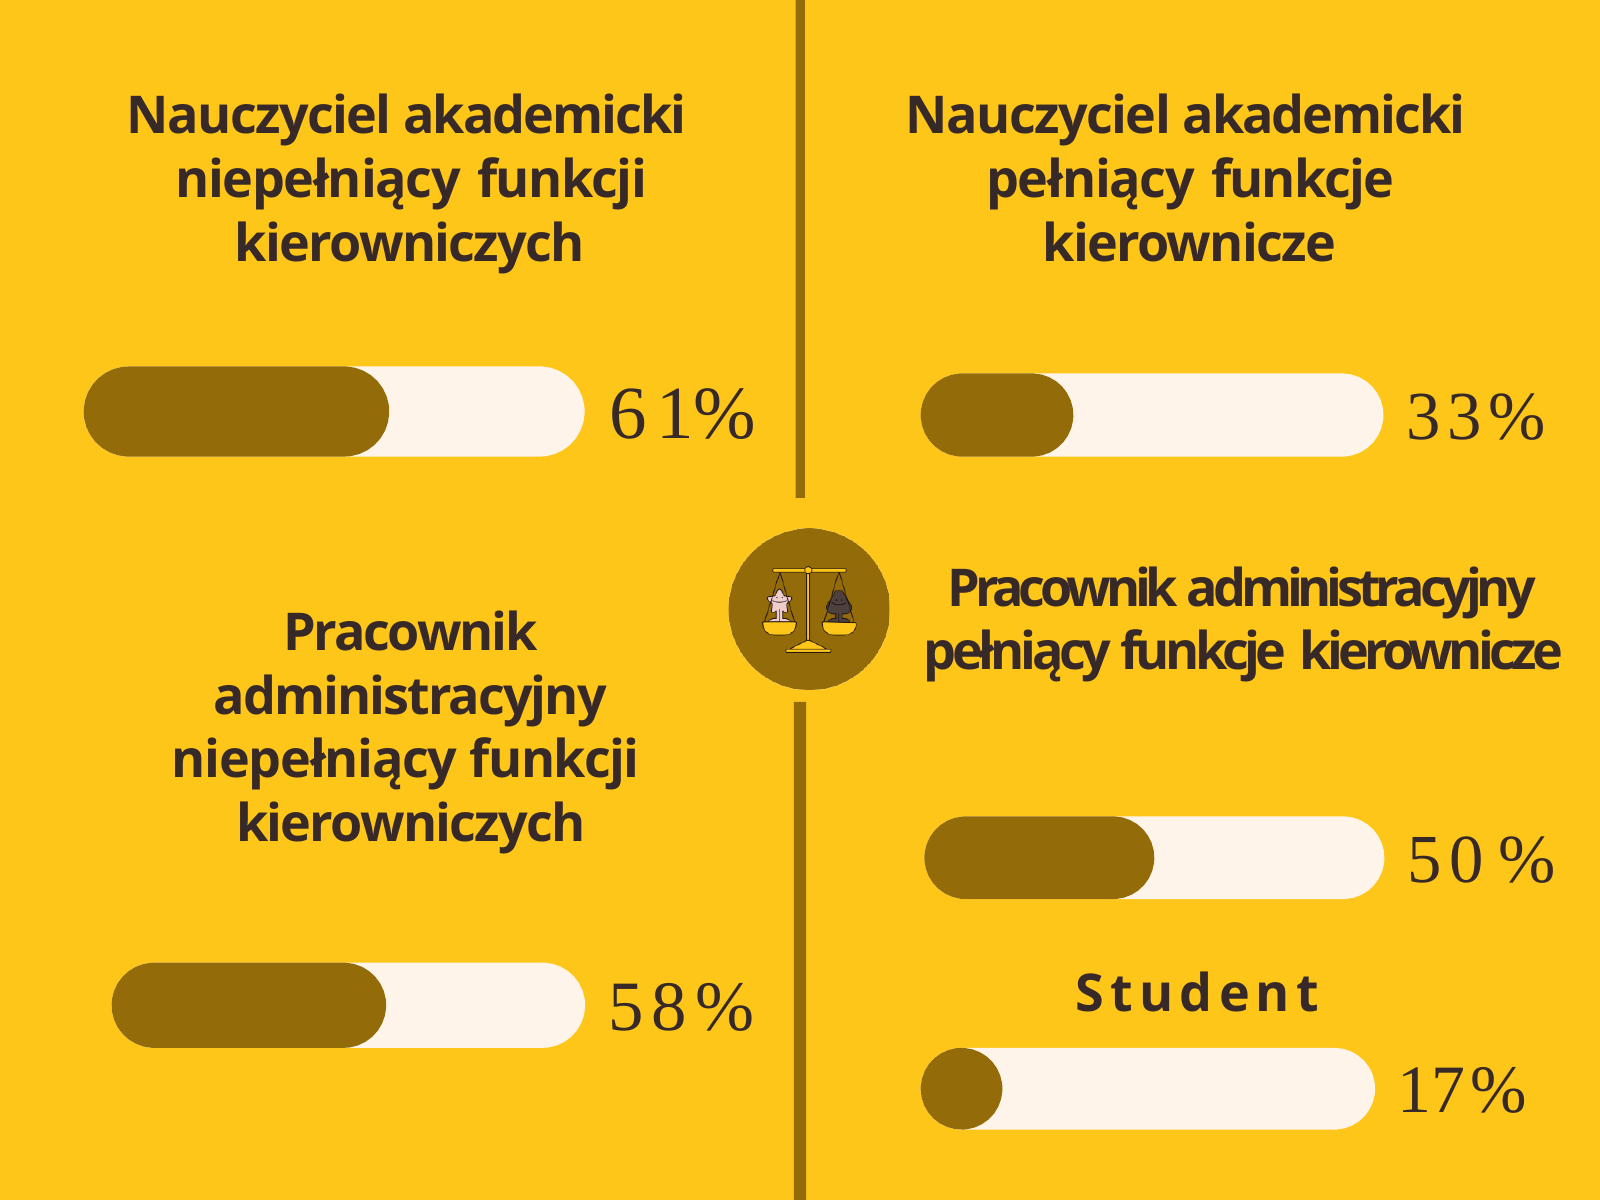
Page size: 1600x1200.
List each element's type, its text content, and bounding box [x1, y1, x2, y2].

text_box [924, 816, 1385, 900]
text_box Nauczyciel akademicki niepełniący funkcji kierowniczych [92, 79, 729, 272]
text_box 33% [1404, 368, 1554, 454]
text_box 17% [1395, 1042, 1528, 1127]
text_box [920, 1047, 1376, 1130]
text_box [111, 962, 586, 1049]
text_box Pracownik administracyjny pełniący funkcje kierownicze [904, 552, 1581, 681]
text_box [795, 0, 805, 498]
text_box [0, 0, 1600, 1200]
text_box 61% [607, 360, 757, 454]
text_box [728, 528, 890, 690]
text_box [793, 701, 807, 1200]
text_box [920, 373, 1384, 457]
text_box Student [904, 957, 1489, 1022]
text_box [83, 366, 585, 457]
text_box Pracownik administracyjny niepełniący funkcji kierowniczych [142, 596, 679, 853]
text_box 50% [1405, 811, 1563, 896]
text_box 58% [606, 957, 762, 1045]
text_box Nauczyciel akademicki pełniący funkcje kierownicze [871, 79, 1508, 272]
